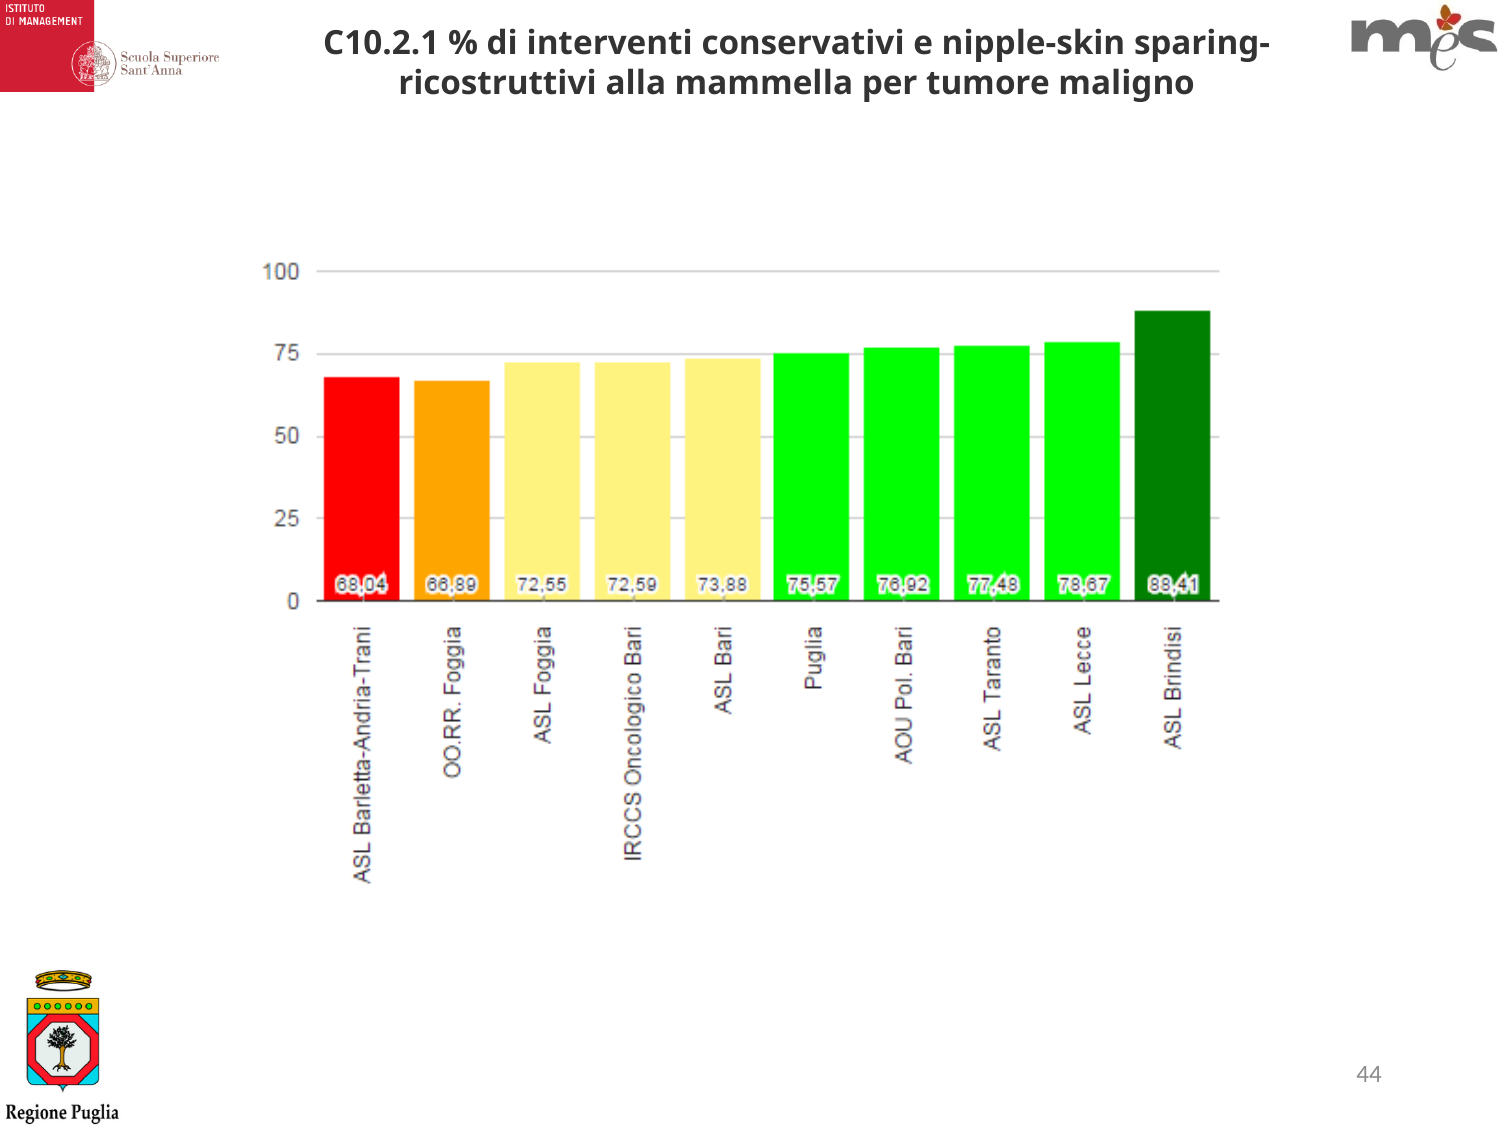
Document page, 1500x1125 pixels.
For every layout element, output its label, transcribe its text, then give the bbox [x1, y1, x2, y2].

picture [1339, 0, 1500, 77]
picture [223, 261, 1277, 919]
text_box C10.2.1 % di interventi conservativi e nipple-skin sparing-ricostruttivi alla mammella per tumore maligno [255, 13, 1340, 109]
slide_number 44 [1059, 1042, 1397, 1103]
picture [2, 969, 126, 1125]
picture [0, 0, 219, 92]
